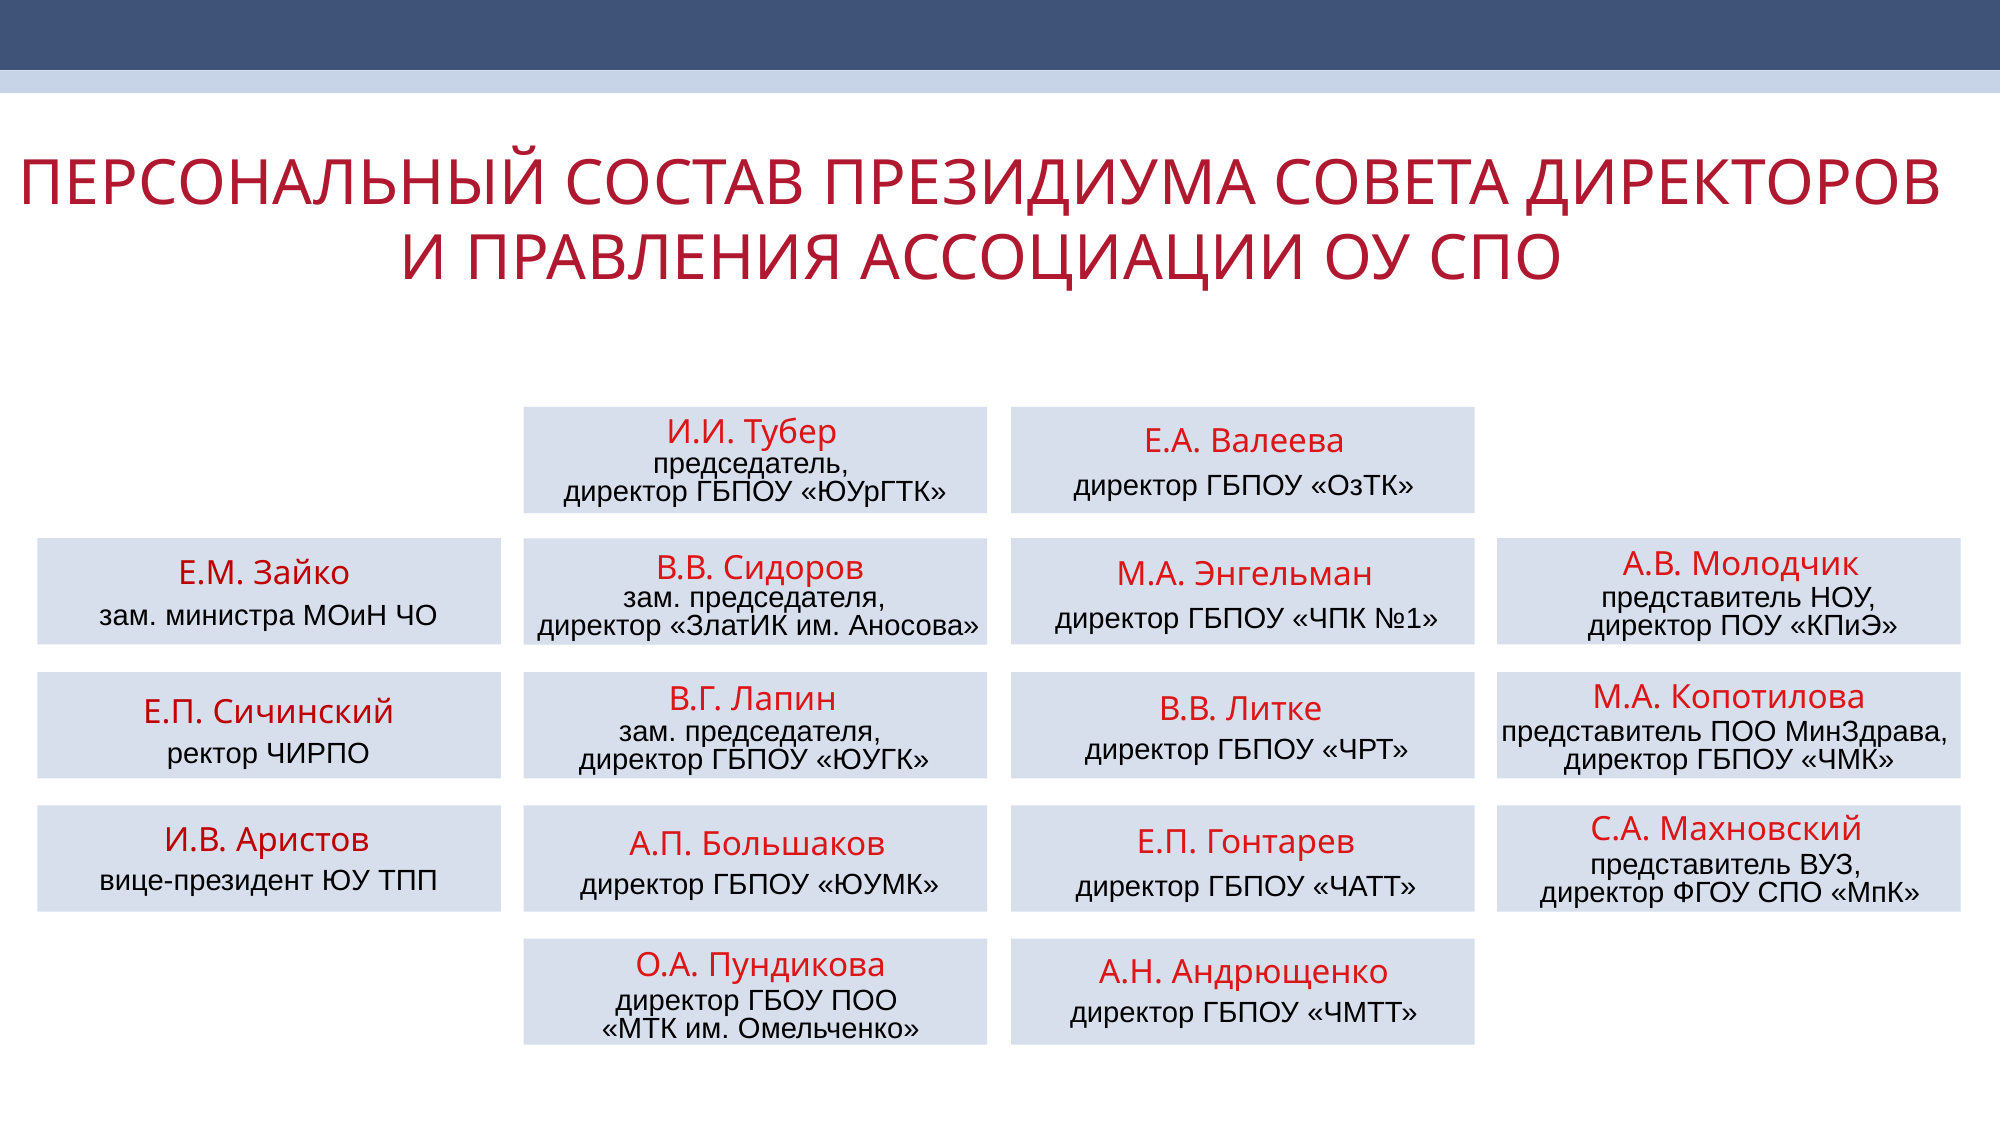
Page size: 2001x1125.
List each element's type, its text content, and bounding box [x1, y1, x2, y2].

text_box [37, 805, 501, 912]
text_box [495, 538, 1022, 650]
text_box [523, 805, 991, 912]
text_box [0, 0, 2000, 69]
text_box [523, 935, 992, 1053]
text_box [1022, 538, 1477, 645]
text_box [1465, 667, 1993, 784]
text_box [0, 69, 2000, 94]
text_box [1497, 800, 1961, 917]
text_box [1011, 938, 1475, 1045]
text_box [37, 672, 501, 779]
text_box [523, 669, 988, 784]
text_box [1011, 805, 1476, 912]
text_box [1497, 534, 1972, 650]
text_box ПЕРСОНАЛЬНЫЙ СОСТАВ ПРЕЗИДИУМА СОВЕТА ДИРЕКТОРОВ И ПРАВЛЕНИЯ АССОЦИАЦИИ ОУ СПО [0, 135, 1965, 300]
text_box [1011, 672, 1465, 779]
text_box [37, 538, 495, 645]
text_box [502, 402, 1008, 516]
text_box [1011, 406, 1475, 514]
